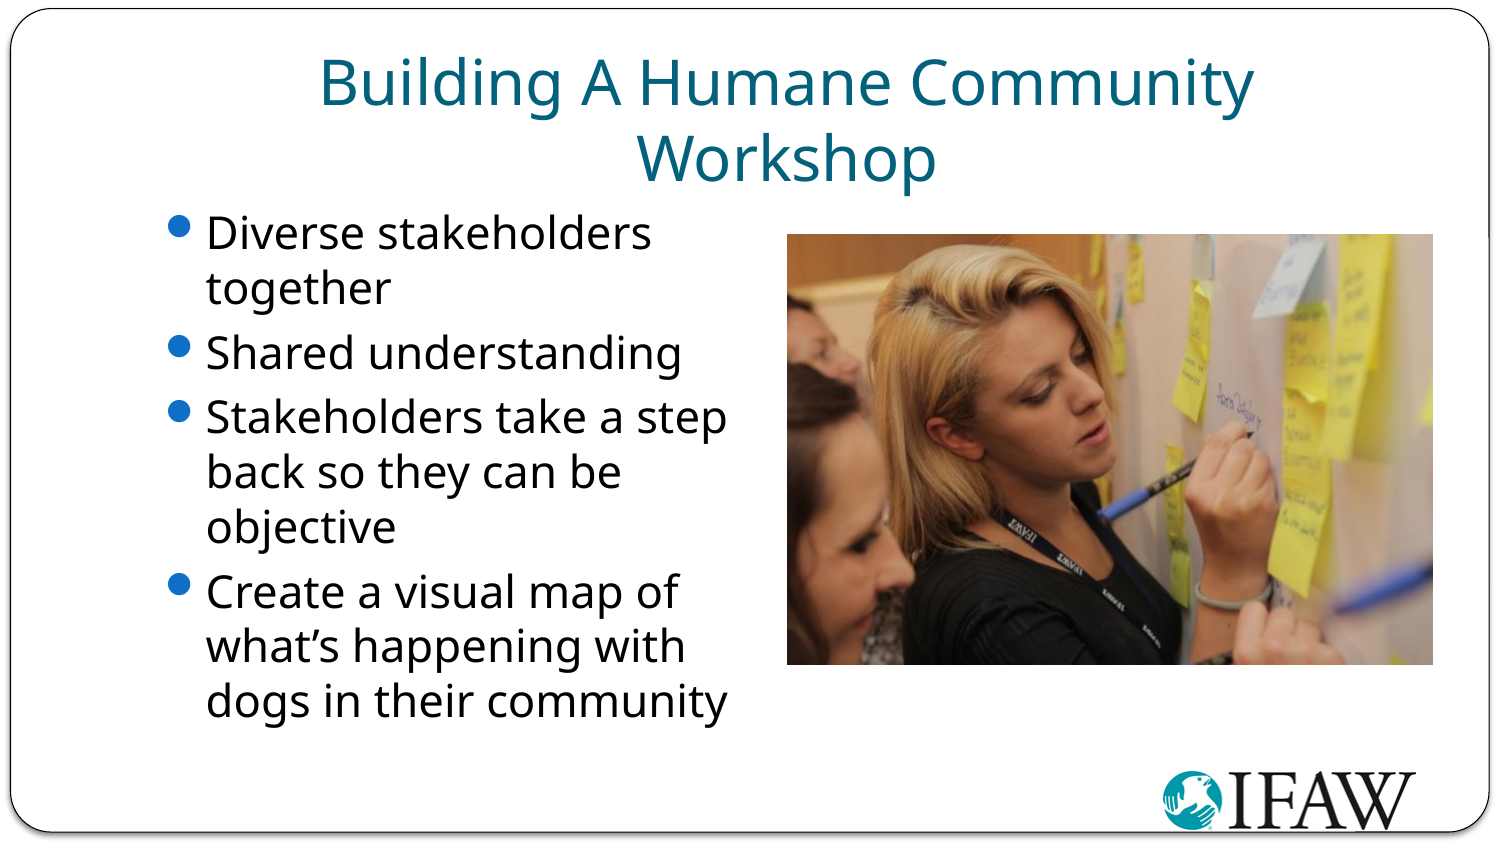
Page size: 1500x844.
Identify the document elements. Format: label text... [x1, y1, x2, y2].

picture [787, 234, 1434, 665]
title Building A Humane Community Workshop [150, 33, 1425, 210]
list Diverse stakeholders together Shared understanding Stakeholders take a step back so they can be objective Create a visual map of what’s happening with dogs in their community [150, 196, 765, 741]
picture [1162, 770, 1416, 831]
